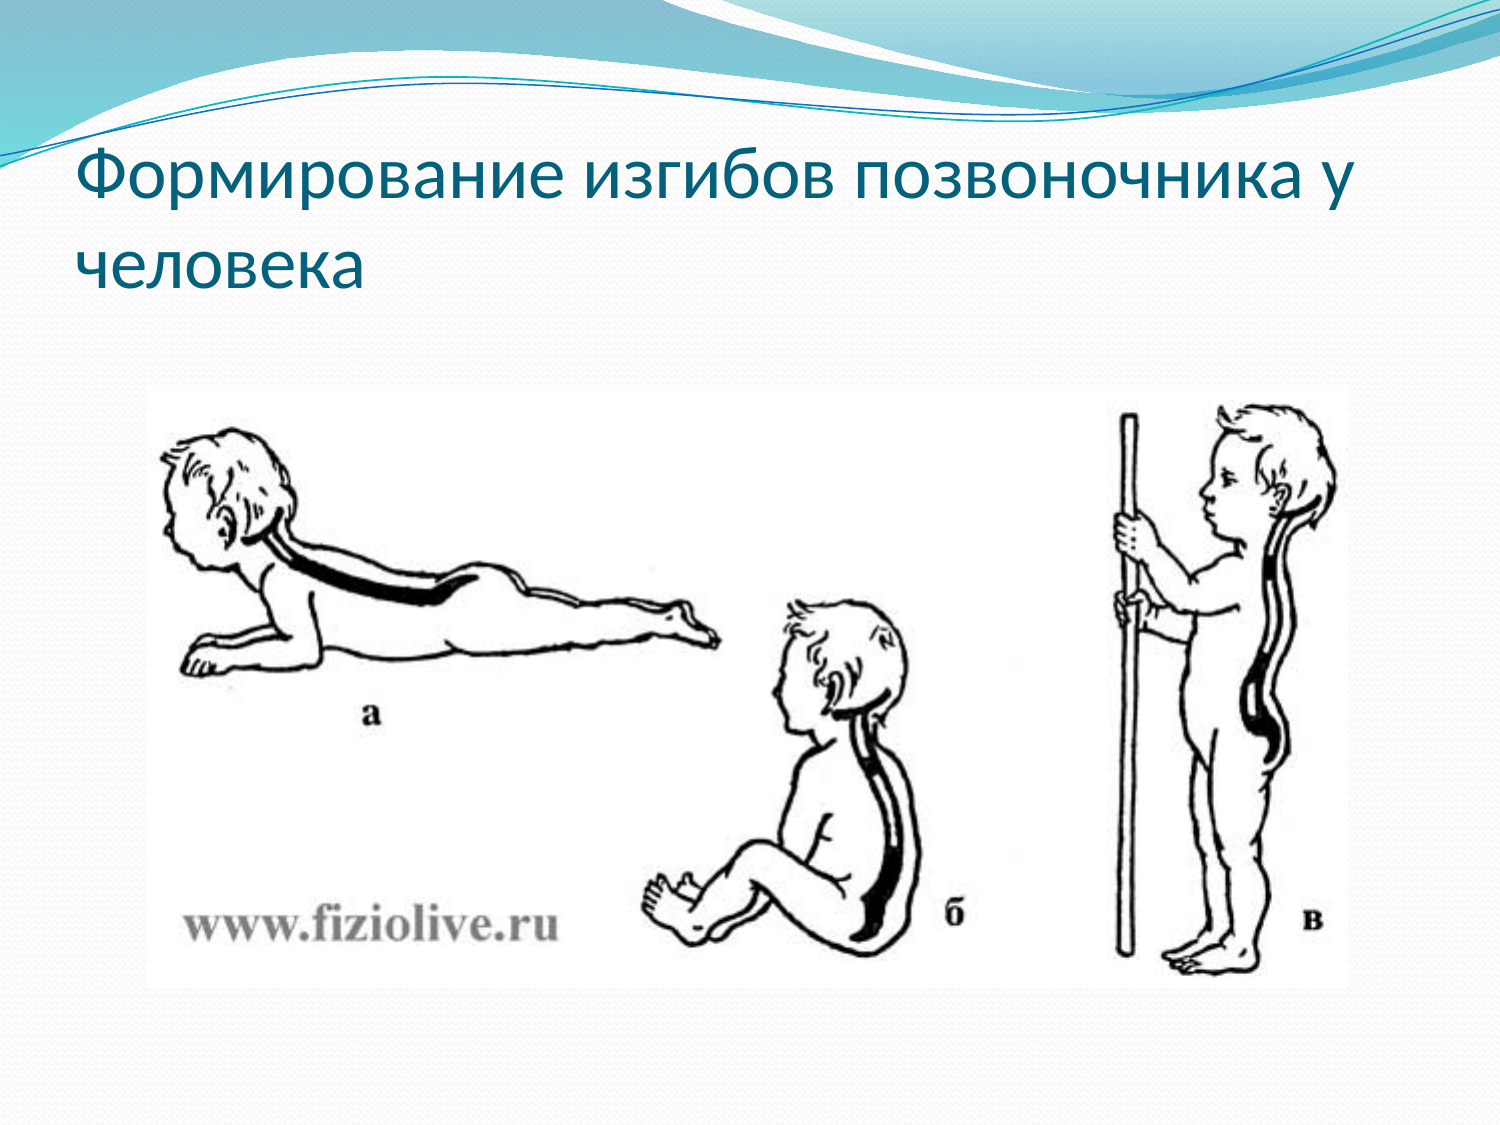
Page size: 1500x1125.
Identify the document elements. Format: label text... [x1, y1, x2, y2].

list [147, 385, 1348, 988]
title Формирование изгибов позвоночника у человека [74, 115, 1426, 304]
